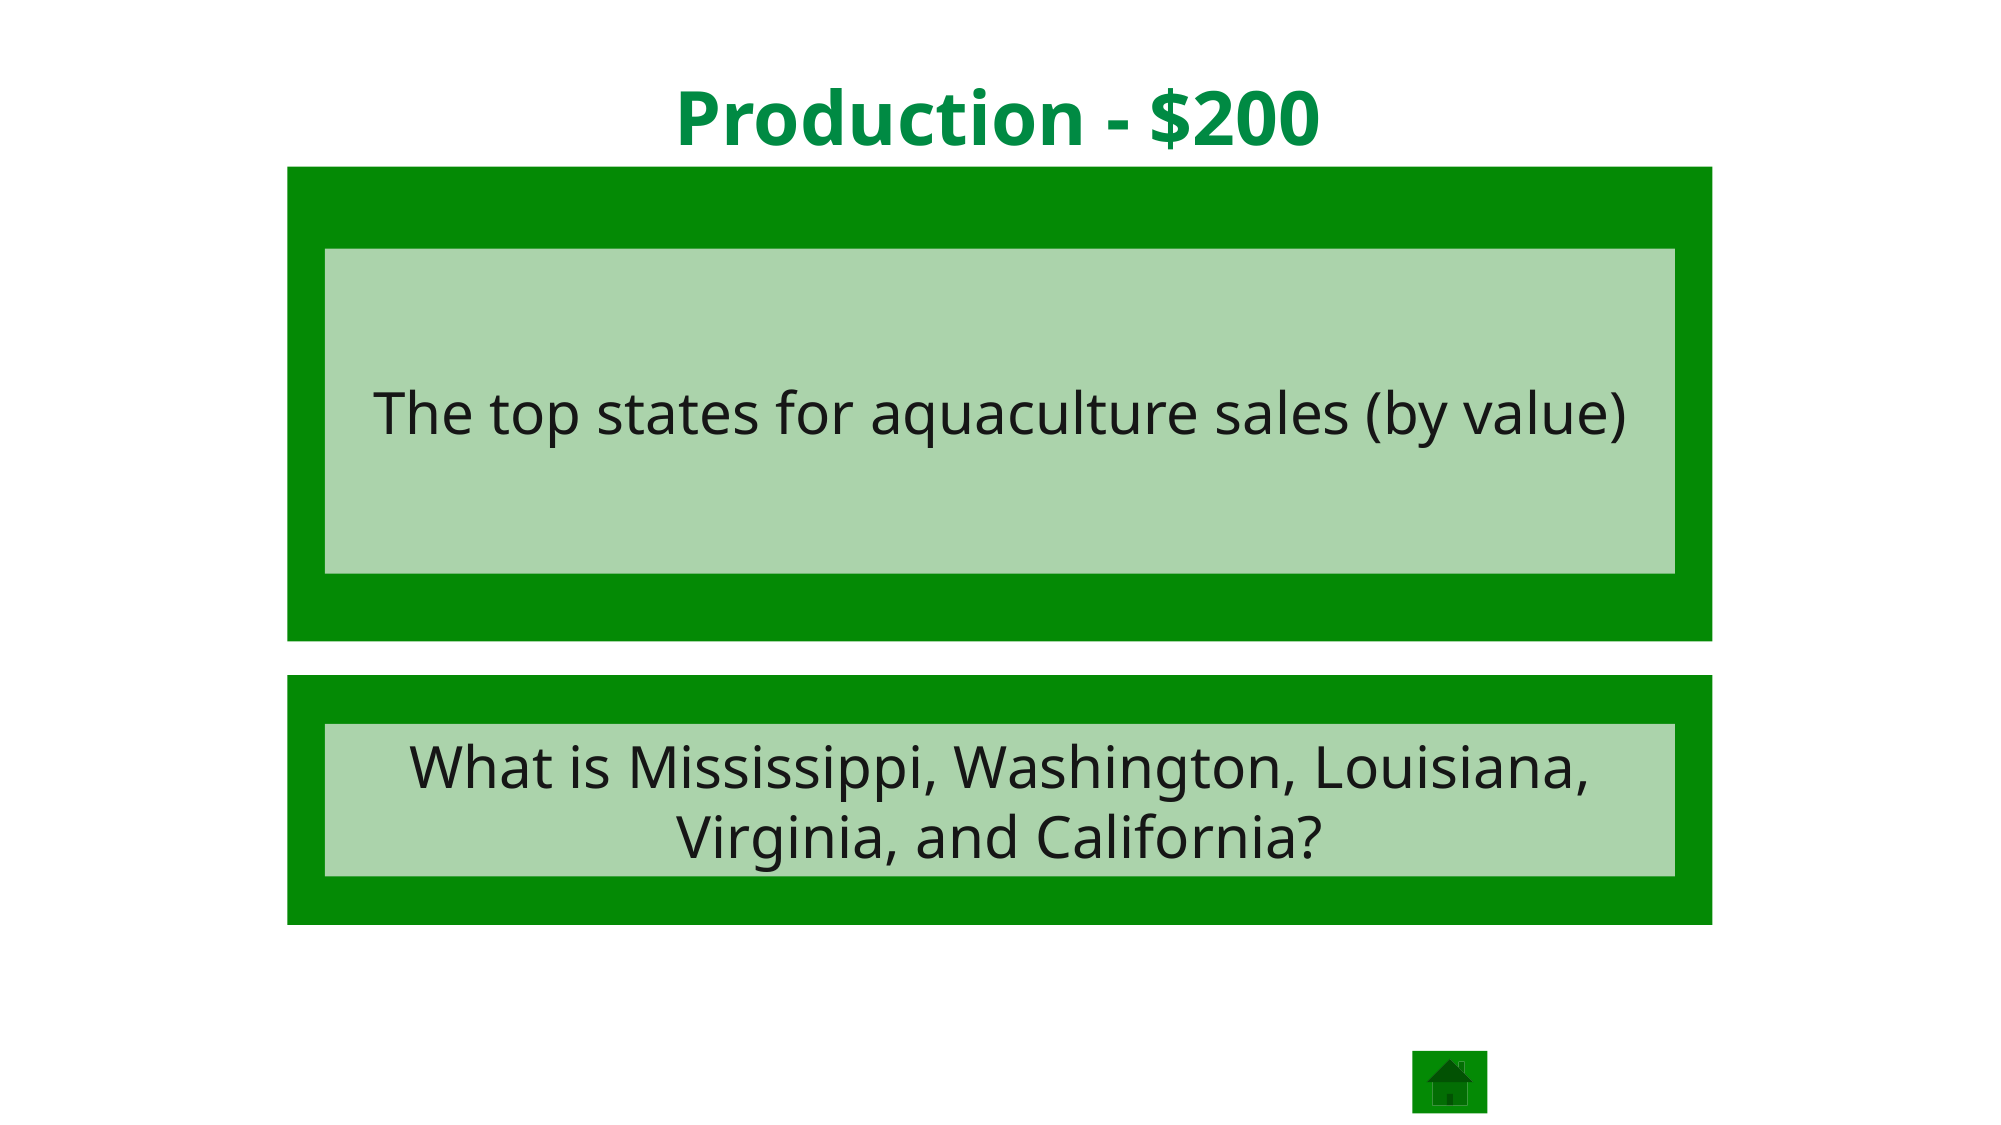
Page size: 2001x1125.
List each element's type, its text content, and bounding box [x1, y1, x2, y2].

title Production - $200 [35, 70, 1962, 211]
text_box [1412, 1050, 1488, 1114]
text_box What is Mississippi, Washington, Louisiana, Virginia, and California? [324, 723, 1675, 877]
text_box [285, 673, 1714, 927]
text_box The top states for aquaculture sales (by value) [324, 248, 1675, 574]
text_box [285, 164, 1714, 644]
